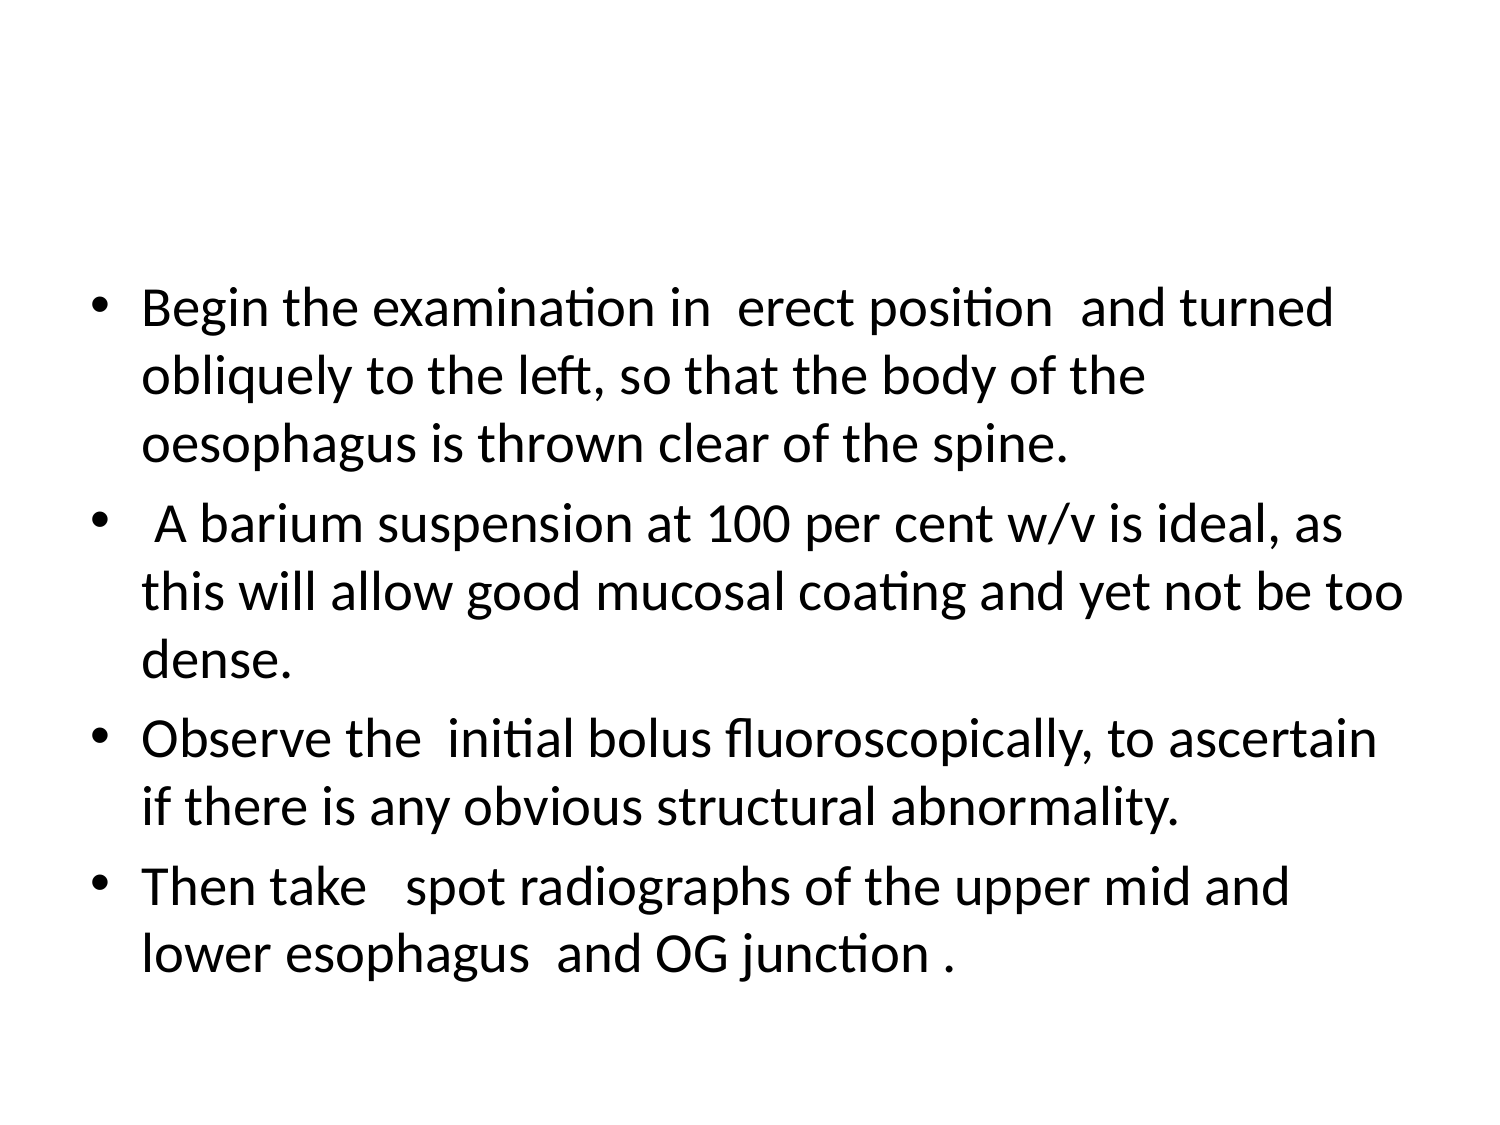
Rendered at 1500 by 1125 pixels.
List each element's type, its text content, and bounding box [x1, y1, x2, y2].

list Begin the examination in erect position and turned obliquely to the left, so that the body of the oesophagus is thrown clear of the spine. A barium suspension at 100 per cent w/v is ideal, as this will allow good mucosal coating and yet not be too dense. Observe the initial bolus fluoroscopically, to ascertain if there is any obvious structural abnormality. Then take spot radiographs of the upper mid and lower esophagus and OG junction . [75, 262, 1425, 1005]
